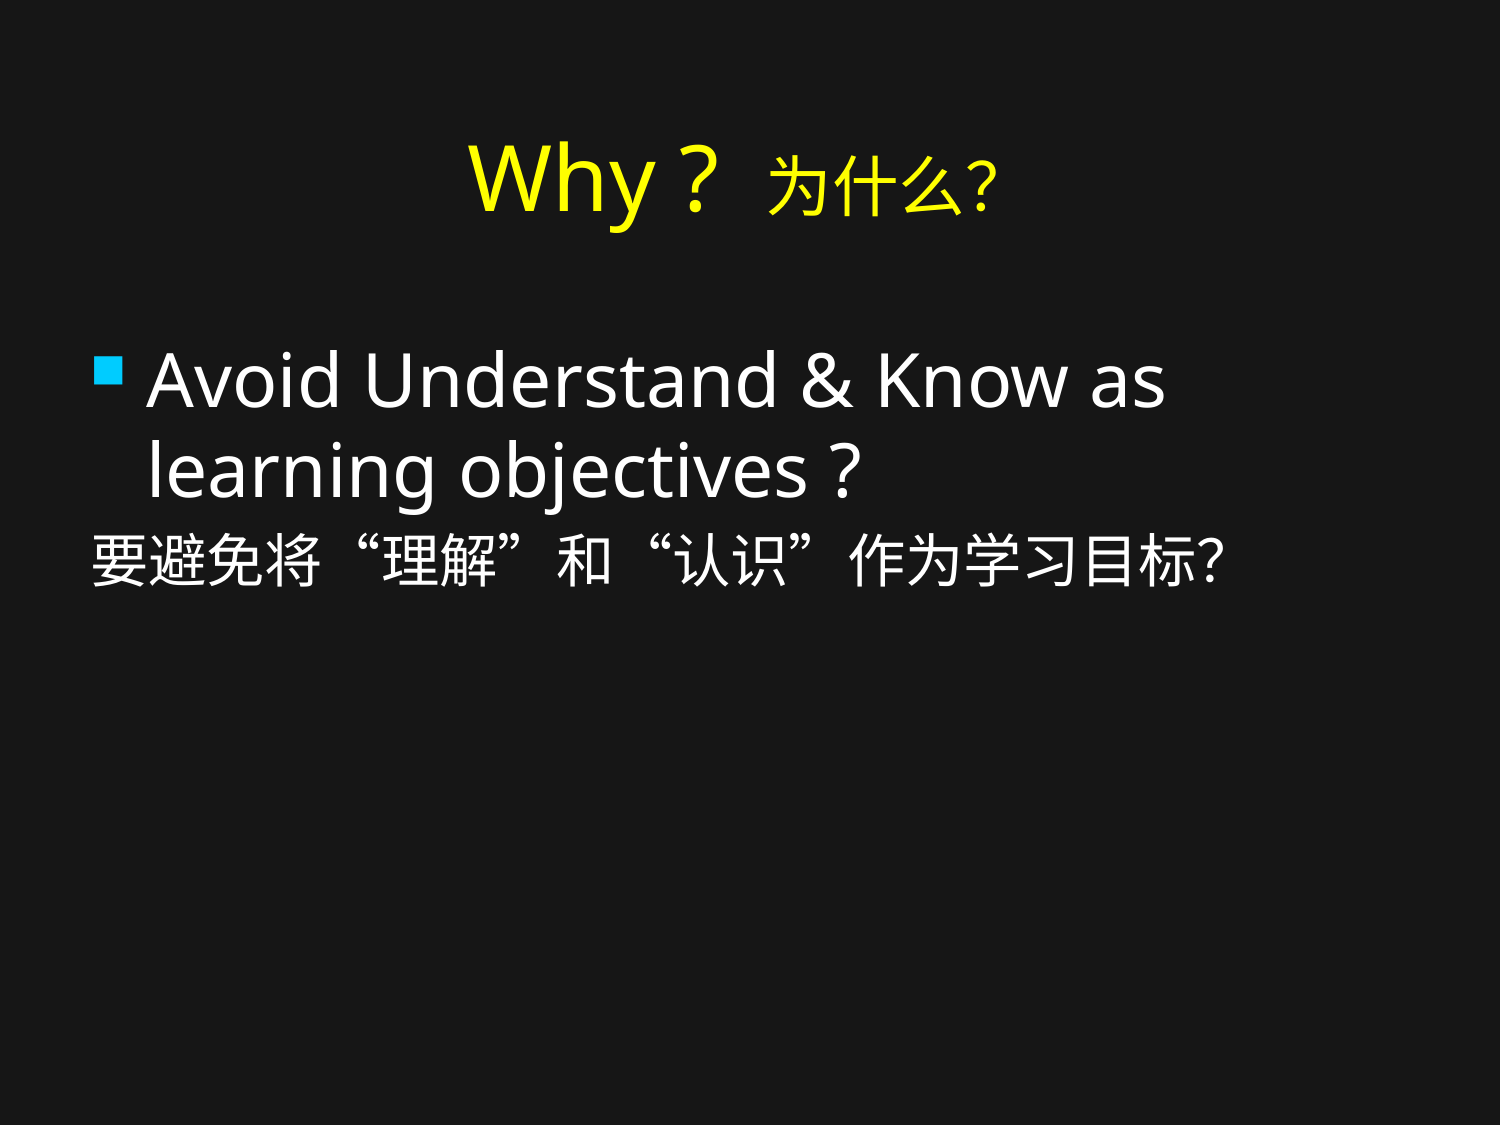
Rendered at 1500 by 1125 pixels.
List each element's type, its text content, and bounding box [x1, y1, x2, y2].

list Avoid Understand & Know as learning objectives ? 要避免将“理解”和“认识”作为学习目标？ [74, 324, 1426, 1001]
title Why ? 为什么？ [74, 62, 1426, 288]
